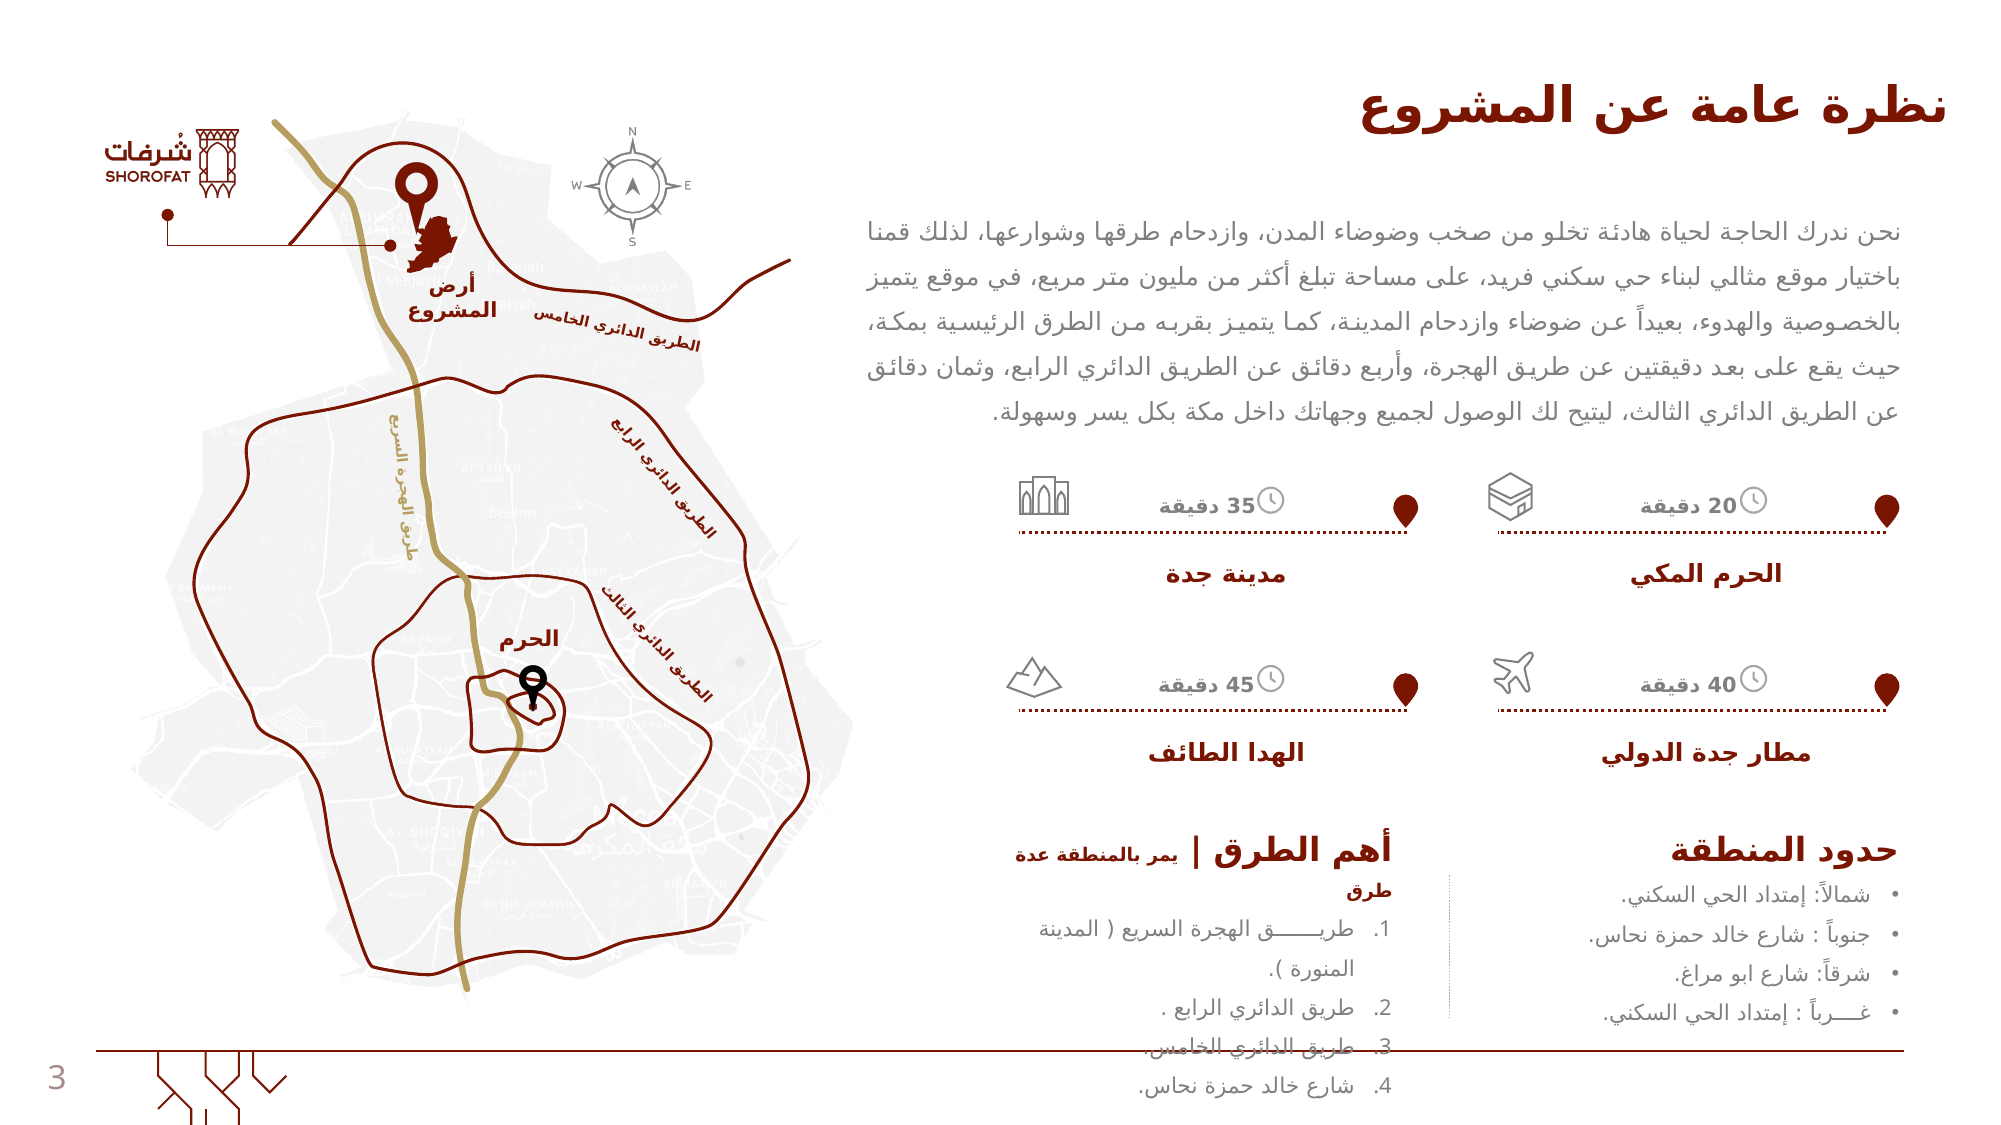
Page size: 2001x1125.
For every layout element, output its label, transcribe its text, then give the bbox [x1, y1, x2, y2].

text_box [1393, 673, 1419, 707]
text_box الحرم المكي [1615, 550, 1798, 596]
picture [105, 129, 239, 198]
text_box نحن ندرك الحاجة لحياة هادئة تخلو من صخب وضوضاء المدن، وازدحام طرقها وشوارعها، لذلك قمنا باختيار موقع مثالي لبناء حي سكني فريد، على مساحة تبلغ أكثر من مليون متر مربع، في موقع يتميز بالخصوصية والهدوء، بعيداً عن ضوضاء وازدحام المدينة، كما يتميز بقربه من الطرق الرئيسية بمكة، حيث يقع على بعد دقيقتين عن طريق الهجرة، وأربع دقائق عن الطريق الدائري الرابع، وثمان دقائق عن الطريق الدائري الثالث، ليتيح لك الوصول لجميع وجهاتك داخل مكة بكل يسر وسهولة. [853, 193, 1917, 433]
text_box الهدا الطائف [1133, 729, 1320, 774]
text_box [1494, 652, 1533, 693]
text_box أهم الطرق | يمر بالمنطقة عدة طرق طريـــــــق الهجرة السريع ( المدينة المنورة ). طريق الدائري الرابع . طريق الدائري الخامس. شارع خالد حمزة نحاس. [955, 800, 1408, 1106]
text_box نظرة عامة عن المشروع [1344, 65, 1965, 140]
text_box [1019, 477, 1068, 514]
slide_number 3 [21, 745, 93, 1125]
text_box [1874, 494, 1900, 528]
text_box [1150, 485, 1285, 526]
text_box مدينة جدة [1151, 550, 1302, 596]
text_box مطار جدة الدولي [1586, 729, 1827, 774]
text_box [1149, 663, 1285, 705]
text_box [1630, 485, 1768, 526]
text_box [1629, 663, 1768, 705]
picture [519, 665, 547, 712]
picture [395, 162, 438, 235]
text_box [1393, 494, 1419, 528]
text_box [1874, 673, 1900, 707]
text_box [1489, 473, 1532, 521]
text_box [130, 109, 853, 1010]
picture [571, 127, 691, 246]
text_box حدود المنطقة شمالاً: إمتداد الحي السكني. جنوباً : شارع خالد حمزة نحاس. شرقاً: شارع ابو مراغ. غــــرباً : إمتداد الحي السكني. [1455, 800, 1914, 1033]
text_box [1007, 658, 1061, 697]
